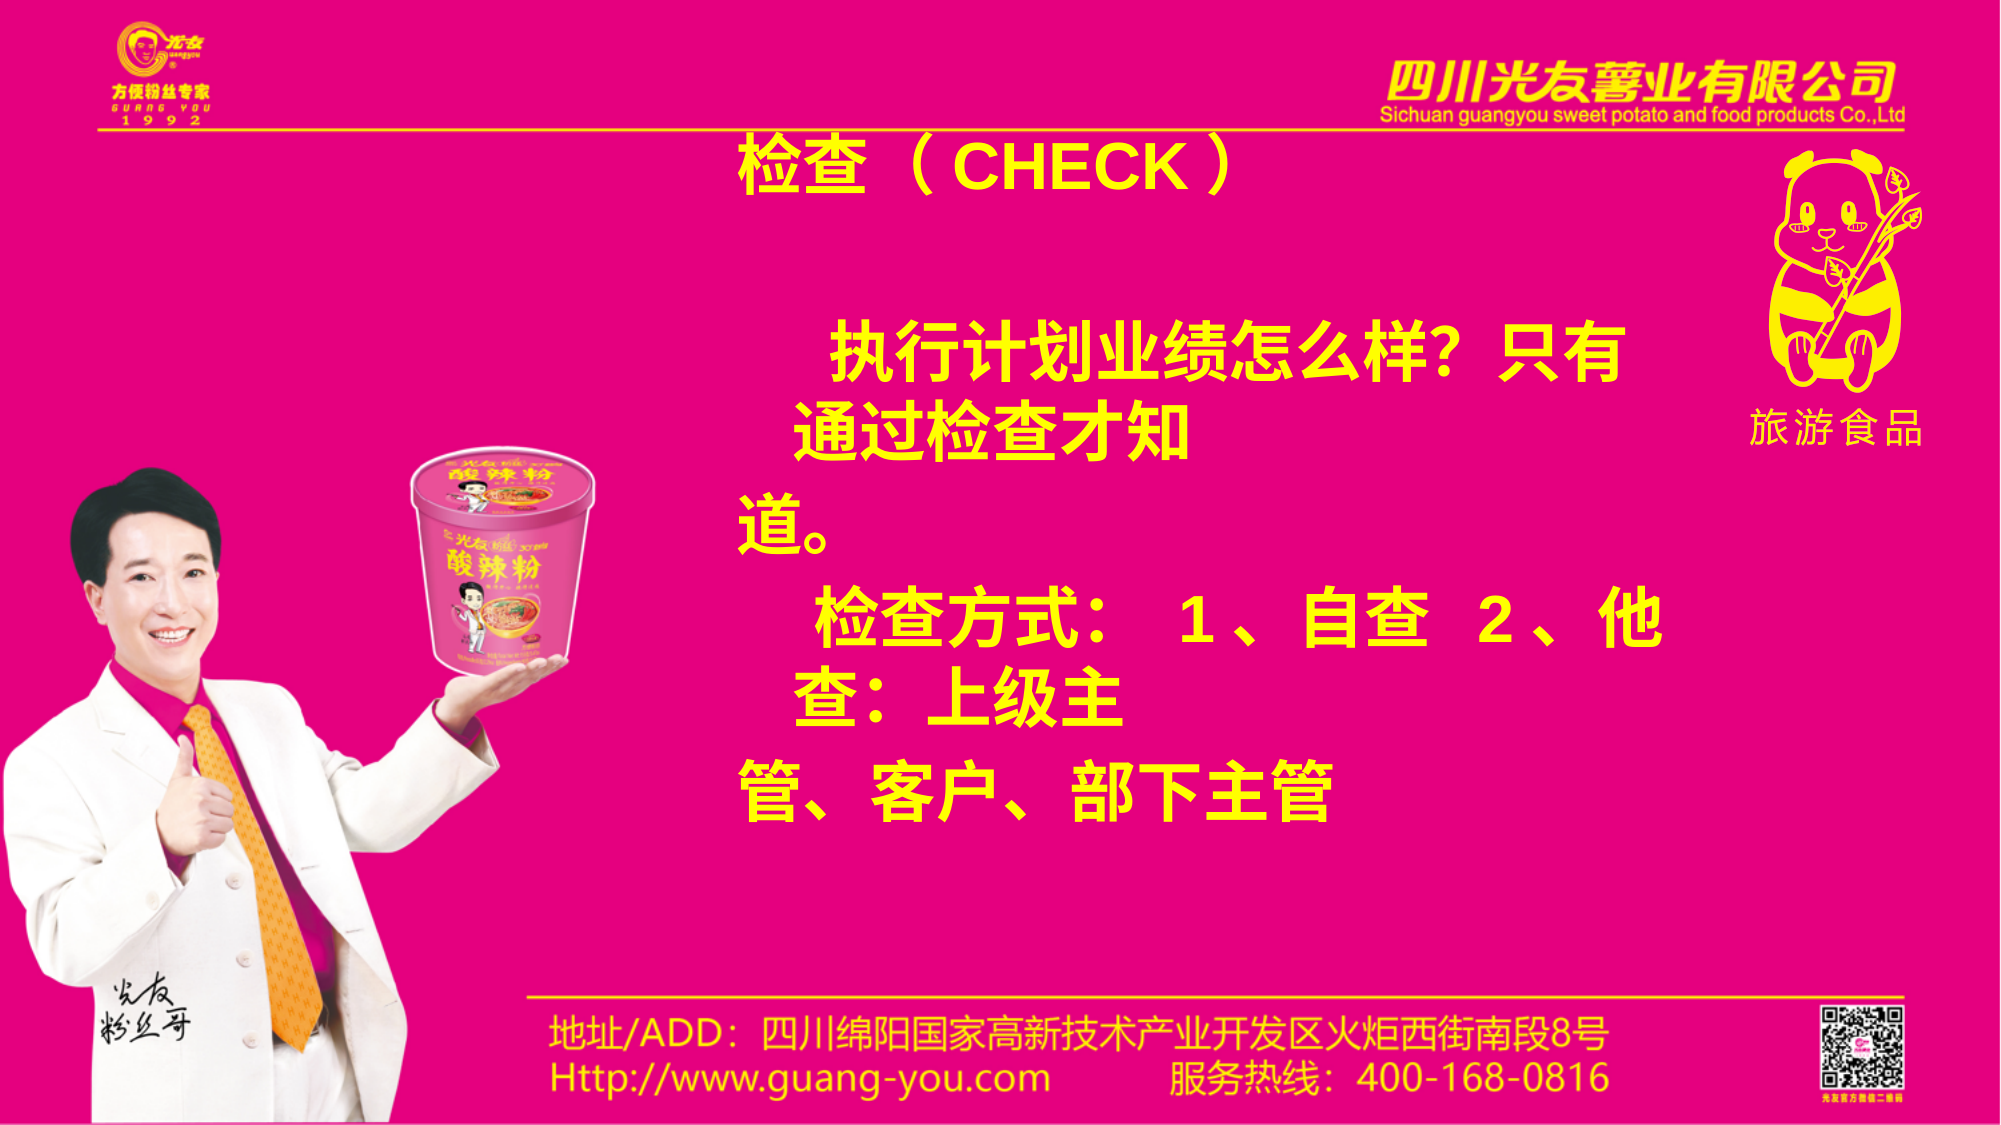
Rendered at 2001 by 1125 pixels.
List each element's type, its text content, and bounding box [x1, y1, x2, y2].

list 检查（CHECK） 执行计划业绩怎么样？只有通过检查才知 道。 检查方式： 1、自查 2、他查：上级主 管、客户、部下主管 [720, 115, 1689, 919]
picture [0, 0, 2001, 1125]
